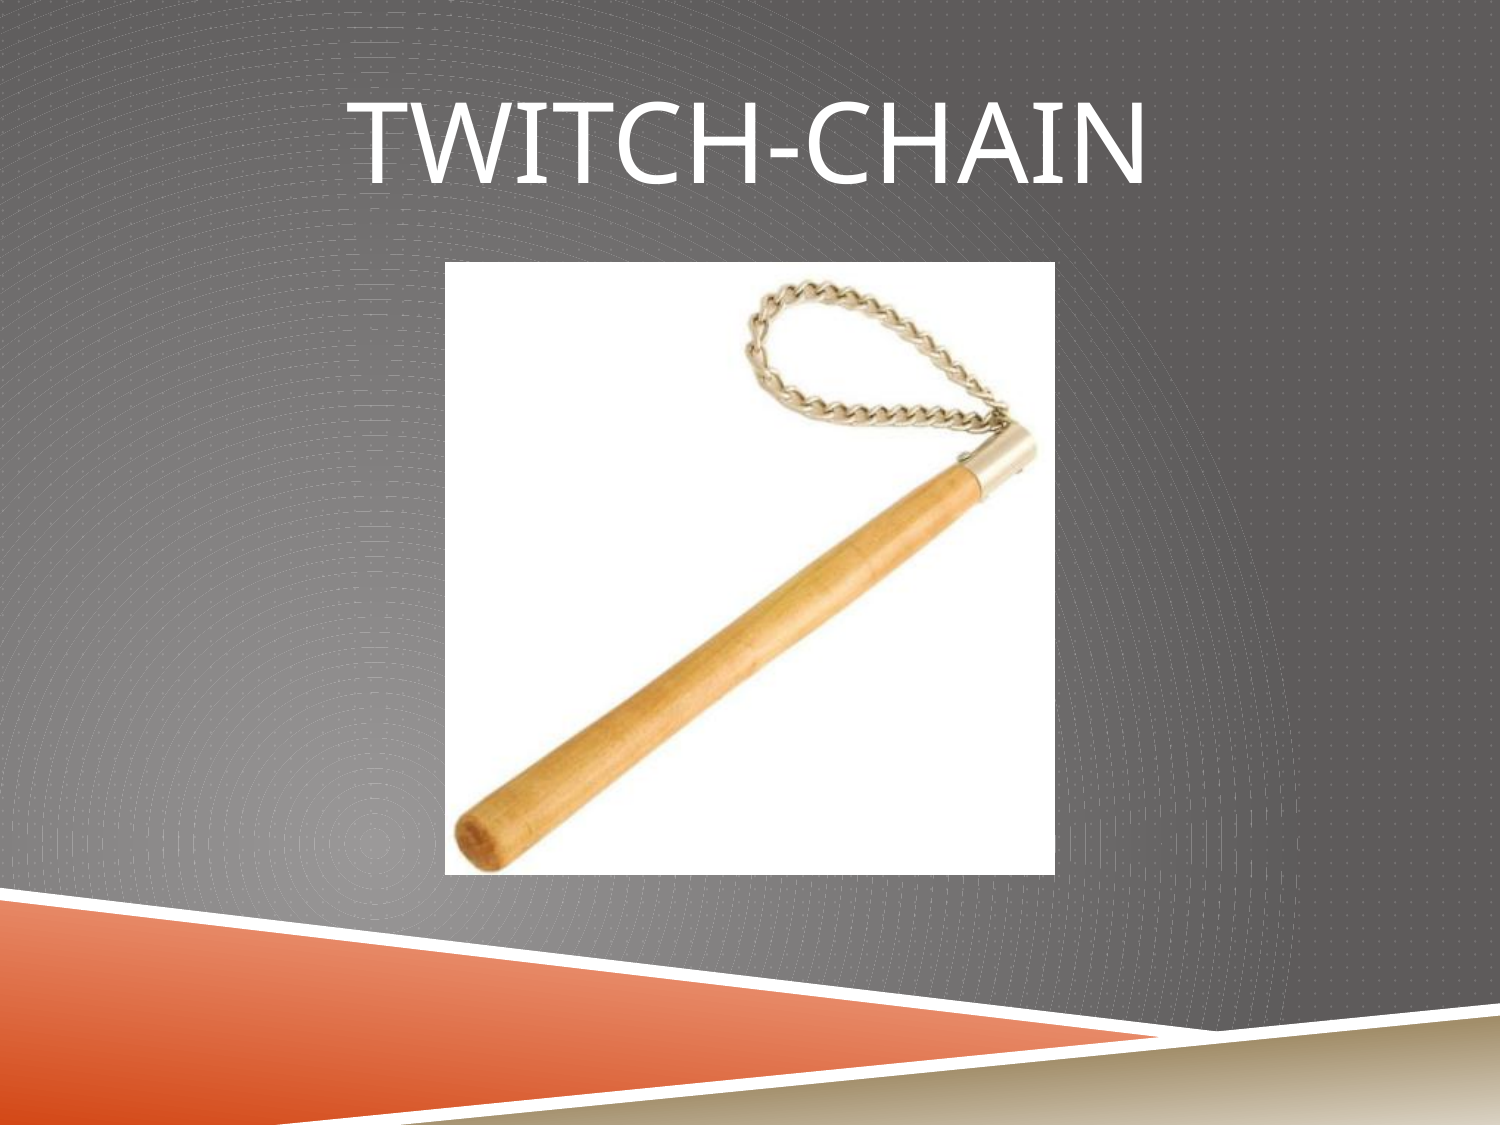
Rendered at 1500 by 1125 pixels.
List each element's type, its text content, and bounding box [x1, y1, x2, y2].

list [445, 262, 1055, 876]
title Twitch-chain [112, 45, 1388, 233]
